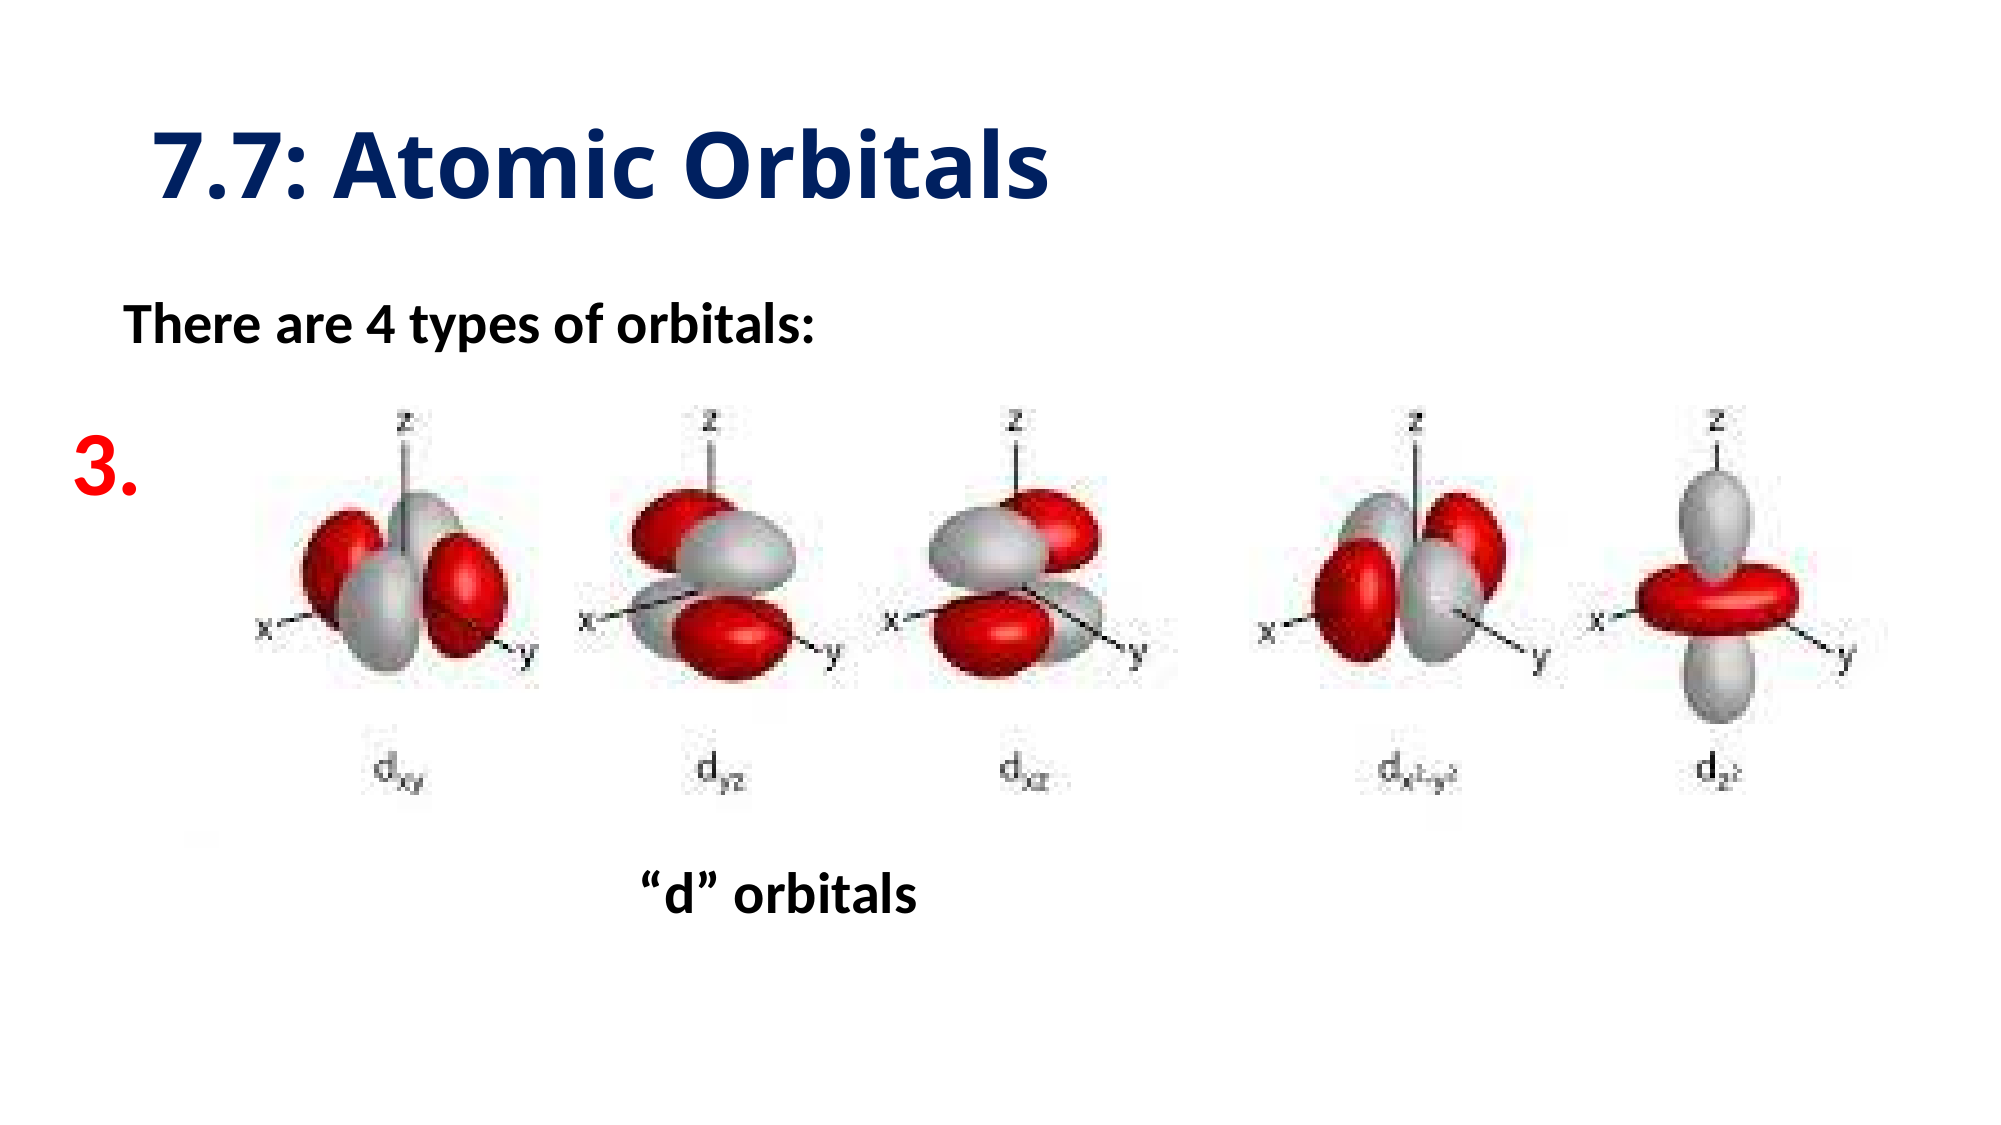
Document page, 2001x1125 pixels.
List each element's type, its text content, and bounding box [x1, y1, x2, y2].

text_box 3. [56, 396, 177, 522]
picture [184, 394, 1924, 848]
text_box “d” orbitals [624, 848, 966, 933]
title 7.7: Atomic Orbitals [137, 59, 1863, 277]
text_box There are 4 types of orbitals: [108, 277, 1933, 363]
